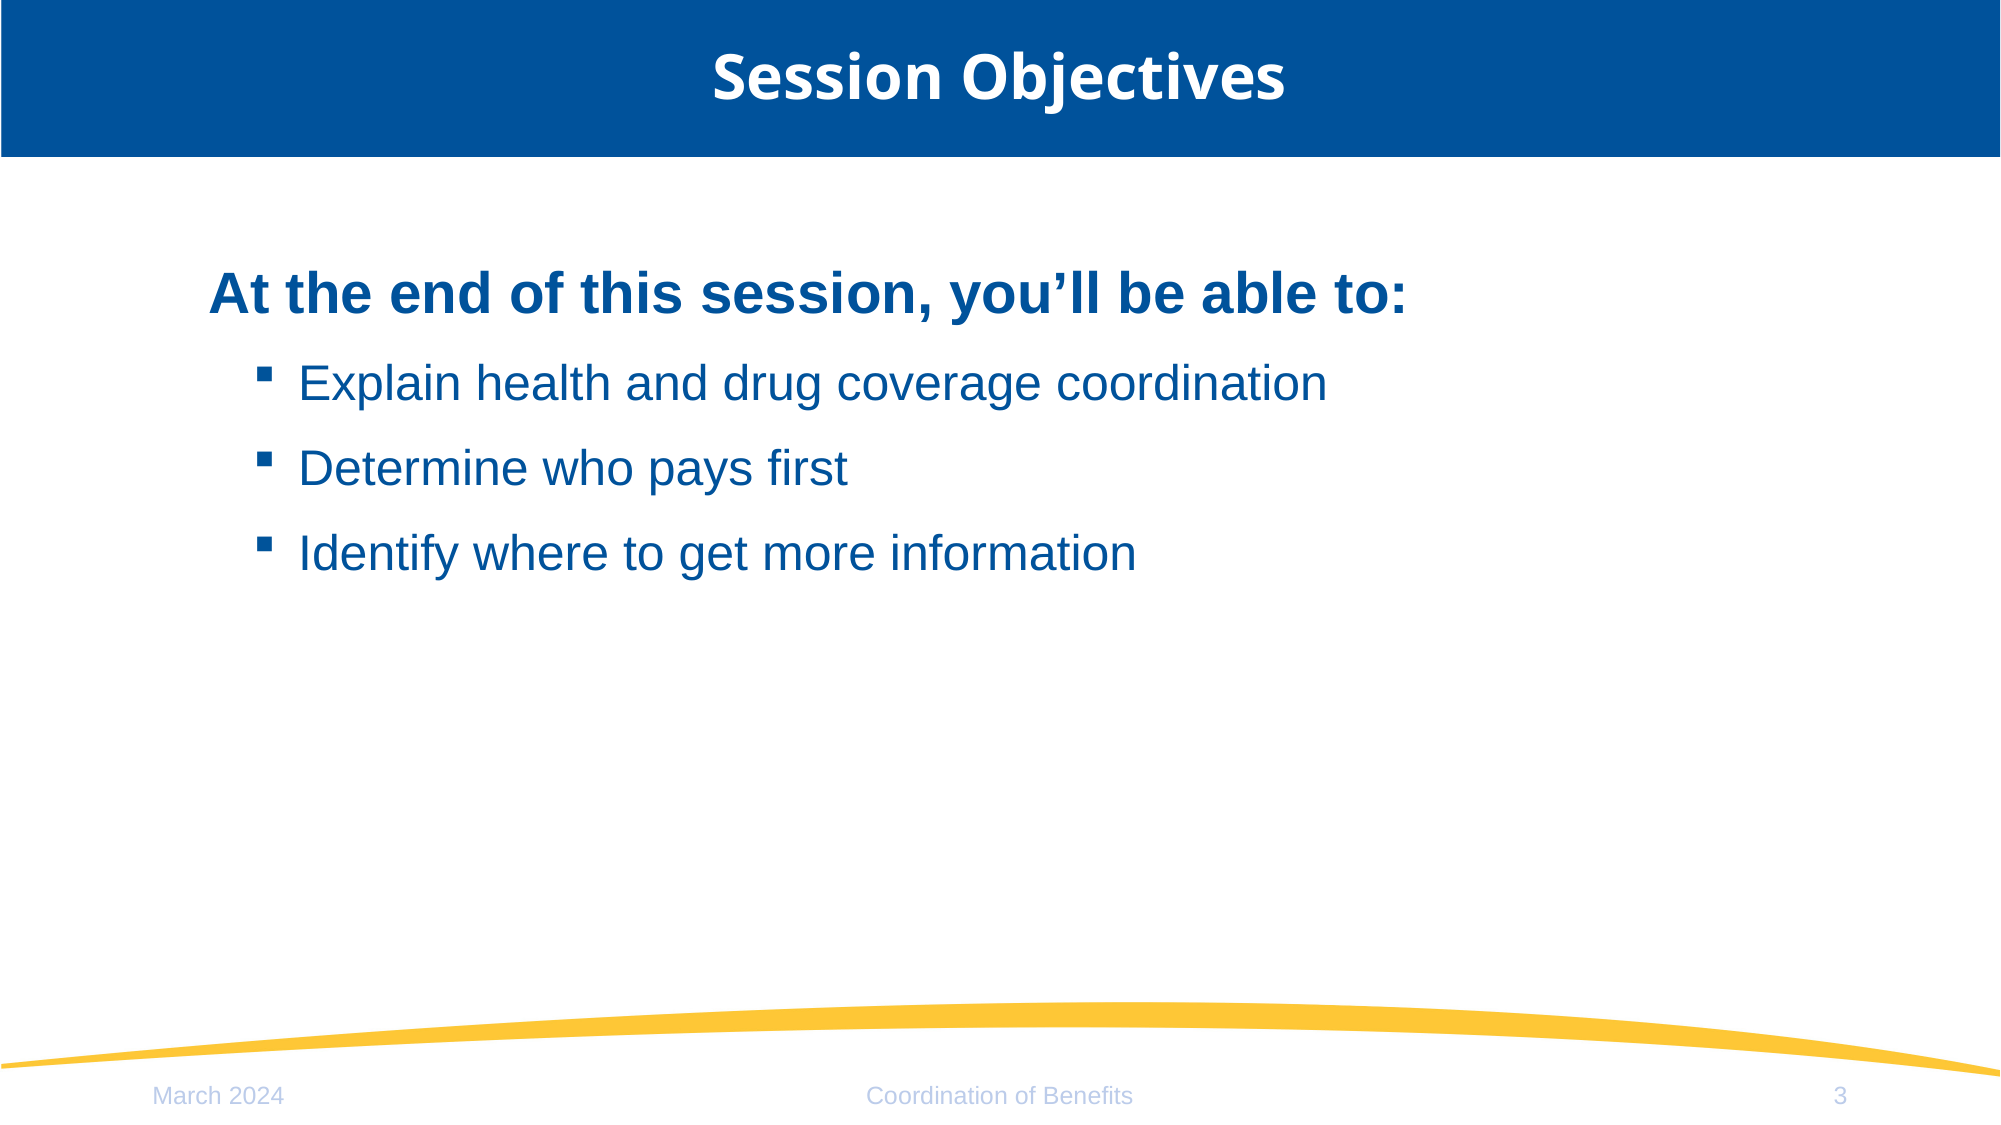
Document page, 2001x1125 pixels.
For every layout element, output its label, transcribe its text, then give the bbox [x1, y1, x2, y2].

title Session Objectives [0, 3, 2000, 155]
list At the end of this session, you’ll be able to: Explain health and drug coverage coordination Determine who pays first Identify where to get more information [193, 248, 1807, 1009]
picture [0, 0, 2001, 1125]
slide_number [137, 1065, 588, 1125]
slide_number 3 [1412, 1065, 1863, 1125]
footer Coordination of Benefits [662, 1065, 1338, 1125]
